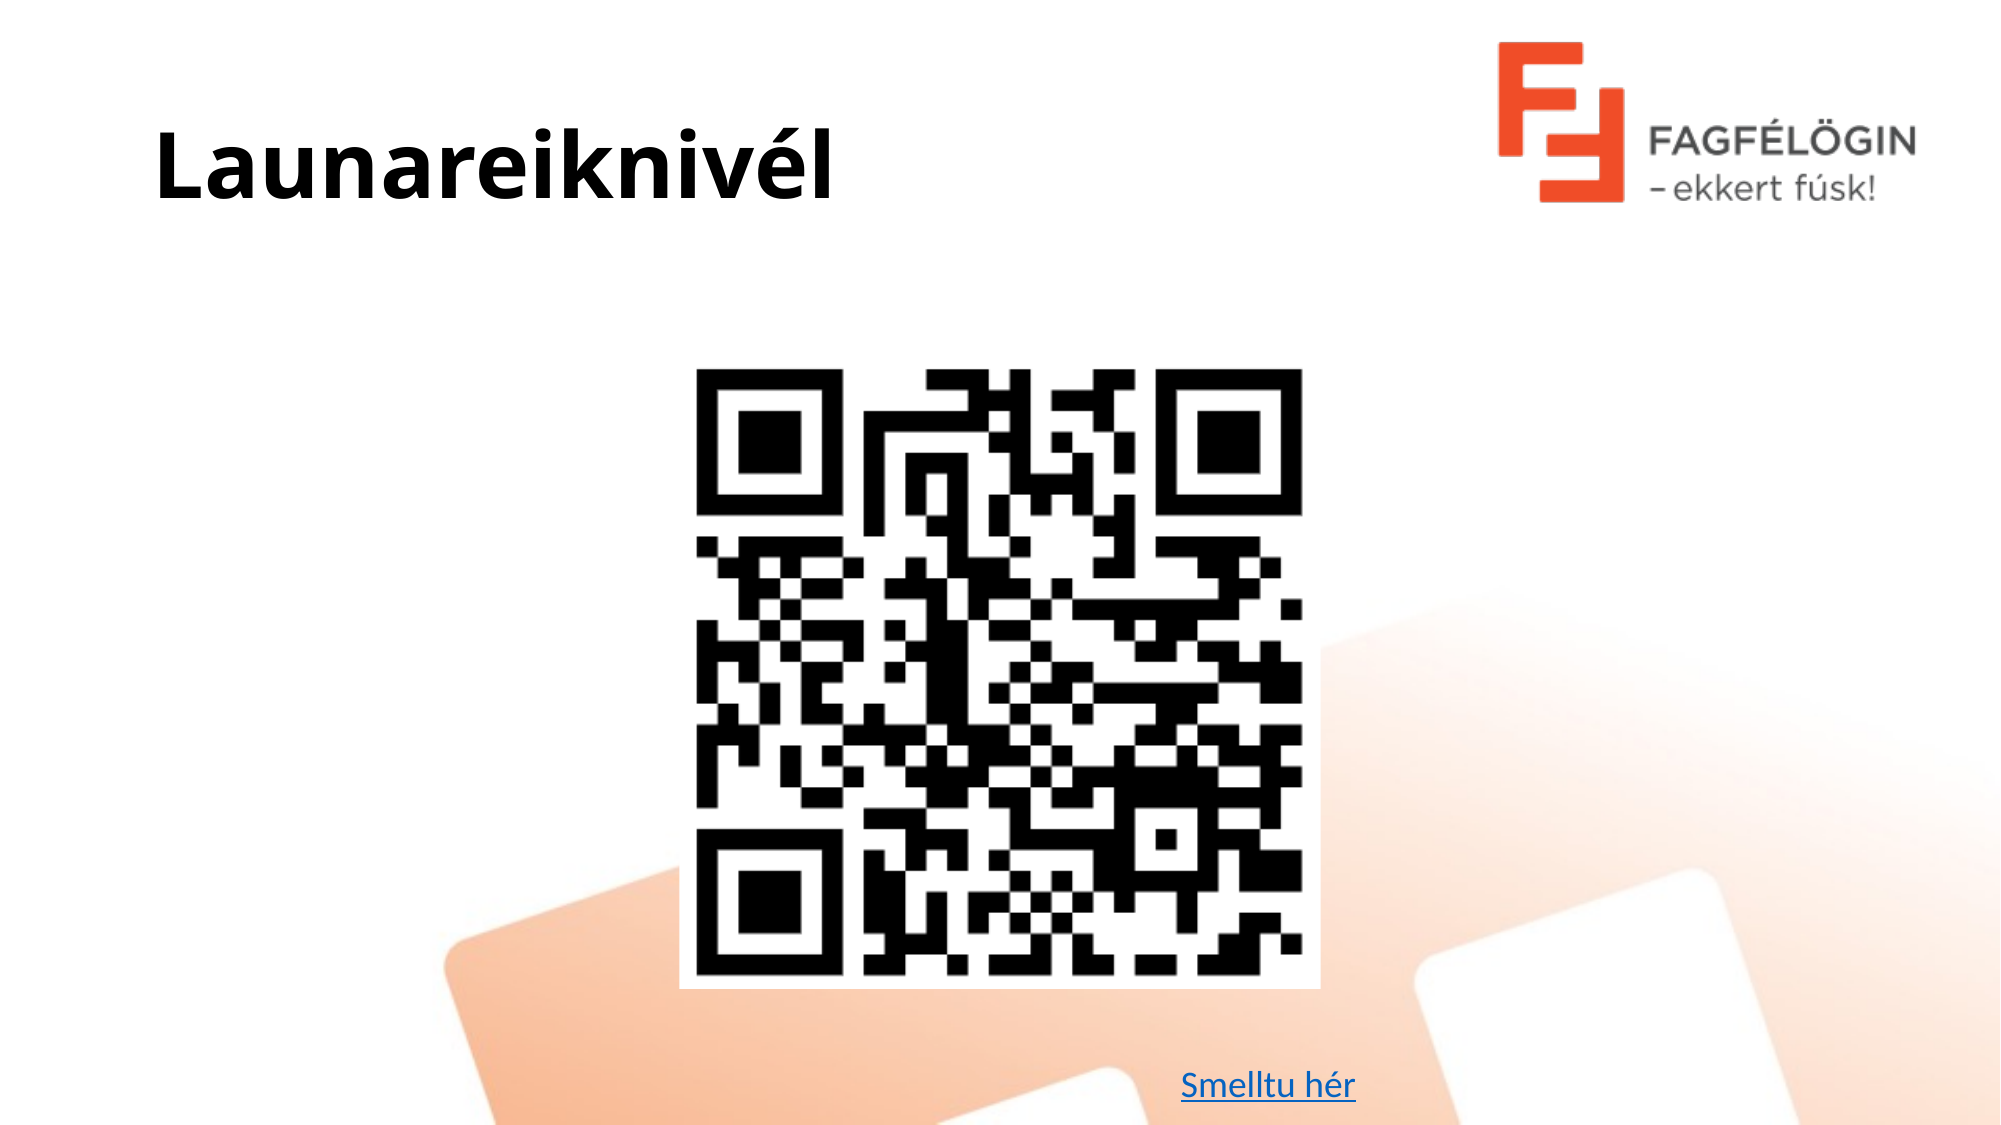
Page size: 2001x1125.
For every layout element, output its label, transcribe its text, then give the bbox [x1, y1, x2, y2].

title Launareiknivél [137, 59, 1410, 278]
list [679, 356, 1321, 989]
picture [0, 0, 2001, 1125]
text_box Smelltu hér [1165, 1052, 1421, 1113]
